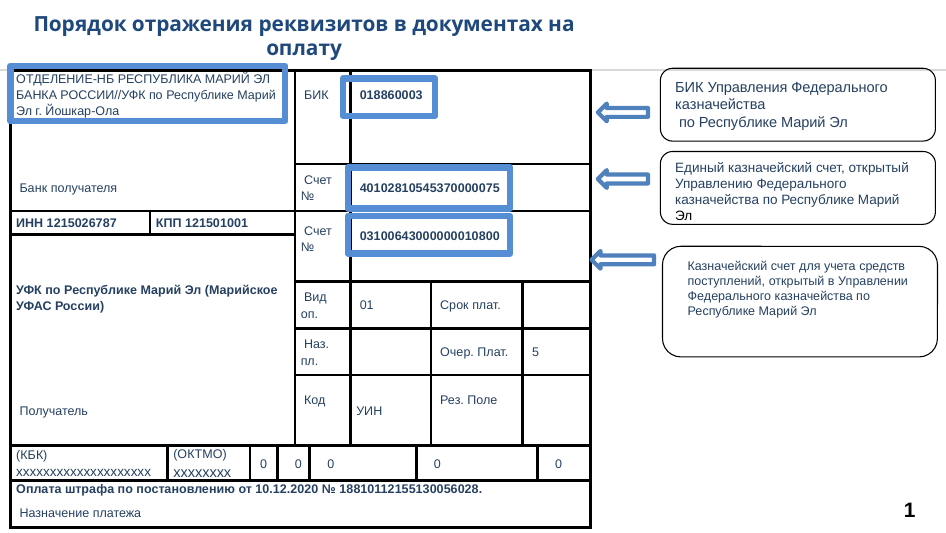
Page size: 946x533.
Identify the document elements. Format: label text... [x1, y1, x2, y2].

table_cell [352, 330, 430, 374]
table_cell [524, 283, 589, 327]
table_header БИК [296, 72, 349, 163]
text_box Казначейский счет для учета средств поступлений, открытый в Управлении Федерального казначейства по Республике Марий Эл [672, 250, 936, 326]
table_header 018860003 [352, 72, 589, 163]
table_cell (КБК) хххххххххххххххххххх [12, 447, 166, 479]
text_box [662, 246, 938, 357]
table_cell УФК по Республике Марий Эл (Марийское УФАС России) [12, 281, 294, 375]
table_header ОТДЕЛЕНИЕ-НБ РЕСПУБЛИКА МАРИЙ ЭЛ БАНКА РОССИИ//УФК по Республике Марий Эл г. Йошкар-Ола [12, 72, 294, 164]
table_cell Счет № [296, 165, 349, 210]
table_cell Срок плат. [432, 283, 521, 327]
table_cell 0 [539, 447, 589, 479]
table_cell [524, 376, 589, 444]
text_box [595, 168, 651, 190]
text_box [589, 249, 657, 271]
table_cell 03100643000000010800 [352, 212, 589, 280]
table_cell 0 [418, 447, 536, 479]
text_box [10, 65, 286, 122]
table_cell Код [296, 376, 349, 444]
table_cell Счет № [296, 212, 349, 280]
slide_number 1 [697, 496, 916, 522]
table_cell Оплата штрафа по постановлению от 10.12.2020 № 18810112155130056028. [12, 482, 589, 504]
table_cell Назначение платежа [12, 504, 589, 526]
text_box [664, 138, 932, 142]
text_box [595, 101, 651, 124]
table_cell (ОКТМО) хххххххх [169, 447, 249, 479]
table_cell 40102810545370000075 [352, 165, 589, 210]
table_cell Наз. пл. [296, 330, 349, 374]
table_cell ИНН 1215026787 [12, 212, 149, 233]
table_cell 5 [524, 330, 589, 374]
text_box [342, 78, 436, 116]
table_cell [12, 236, 294, 281]
table_cell 0 [251, 447, 276, 479]
table_cell Банк получателя [12, 164, 294, 210]
table_cell Рез. Поле [432, 376, 521, 444]
table_cell Вид оп. [296, 283, 349, 327]
table_cell 0 [279, 447, 308, 479]
table_cell 01 [352, 283, 430, 327]
table_cell КПП 121501001 [151, 212, 294, 233]
table_cell 0 [311, 447, 415, 479]
table_cell Получатель [12, 375, 294, 444]
table_cell Очер. Плат. [432, 330, 521, 374]
text_box [347, 216, 511, 254]
text_box Порядок отражения реквизитов в документах на оплату [10, 2, 598, 68]
text_box [347, 167, 511, 209]
table_cell УИН [352, 376, 430, 444]
text_box Единый казначейский счет, открытый Управлению Федерального казначейства по Республике Марий Эл [660, 151, 936, 231]
text_box БИК Управления Федерального казначейства по Республике Марий Эл [660, 70, 936, 138]
